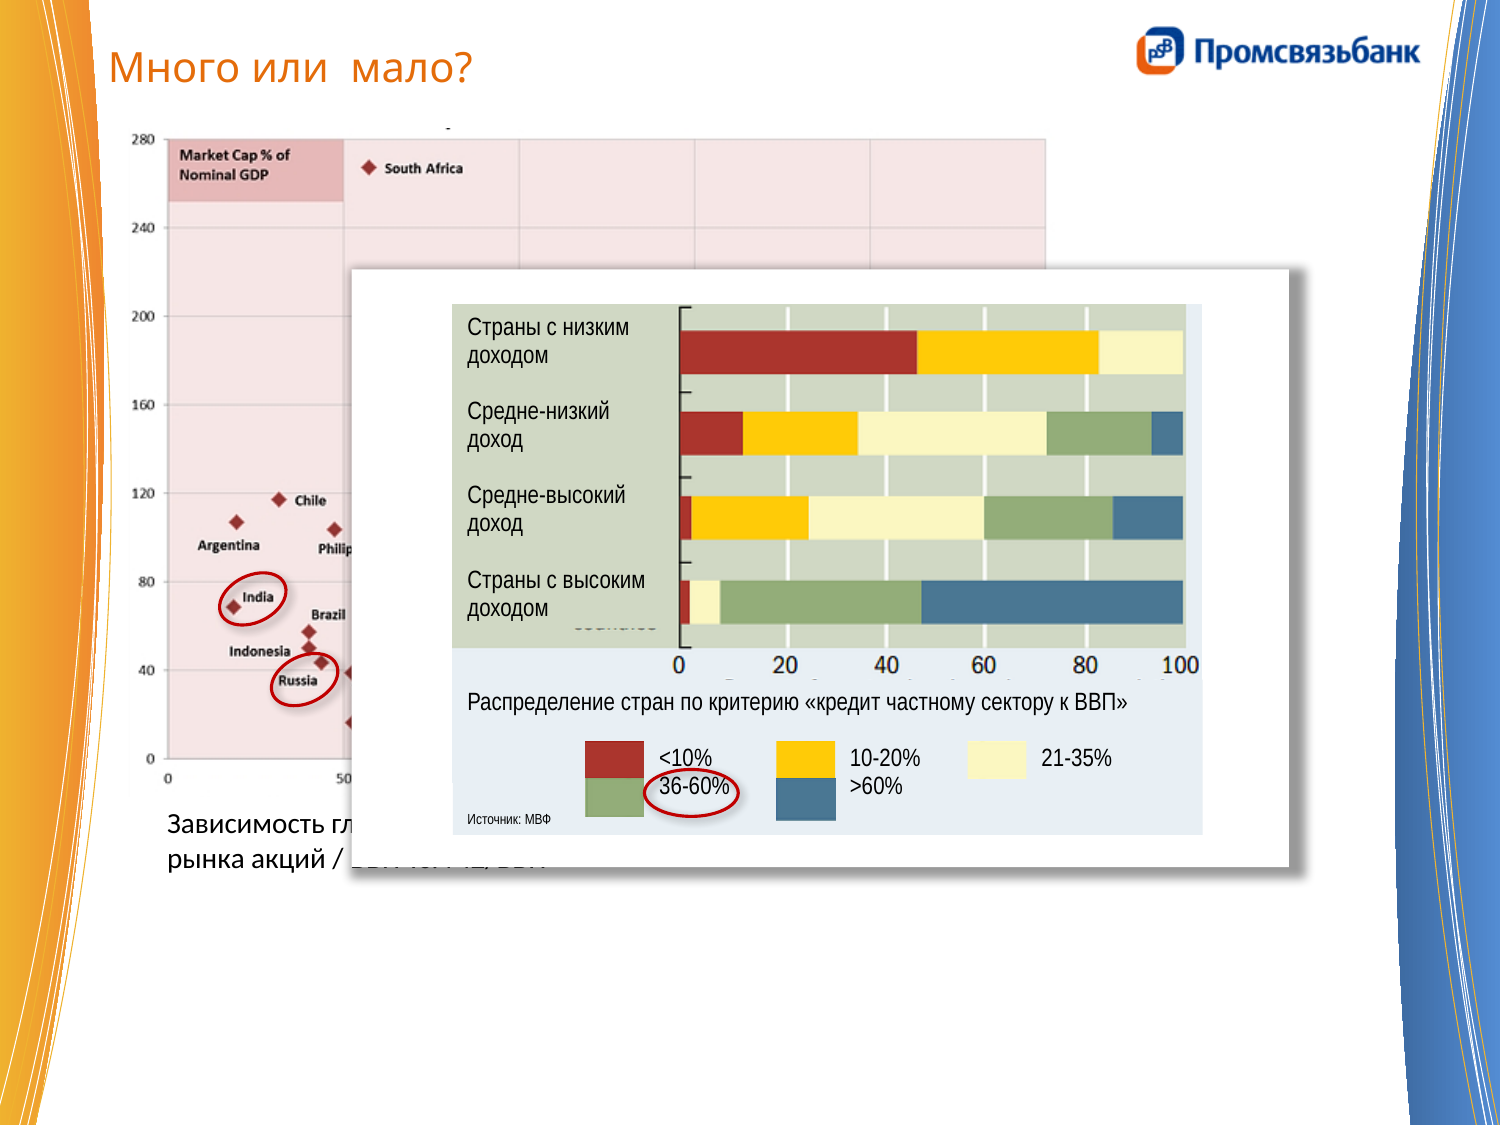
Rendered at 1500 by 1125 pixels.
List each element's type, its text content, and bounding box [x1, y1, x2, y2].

text_box Зависимость глубины финансового рынка от монетизации ВВП: Mcap рынка акций / ВВП vs. M2/ВВП [174, 805, 1055, 927]
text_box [351, 269, 1290, 868]
text_box Много или мало? [174, 16, 1130, 116]
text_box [0, 0, 171, 1125]
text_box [1363, 0, 1500, 1125]
picture [128, 128, 1062, 798]
picture [1121, 12, 1436, 91]
